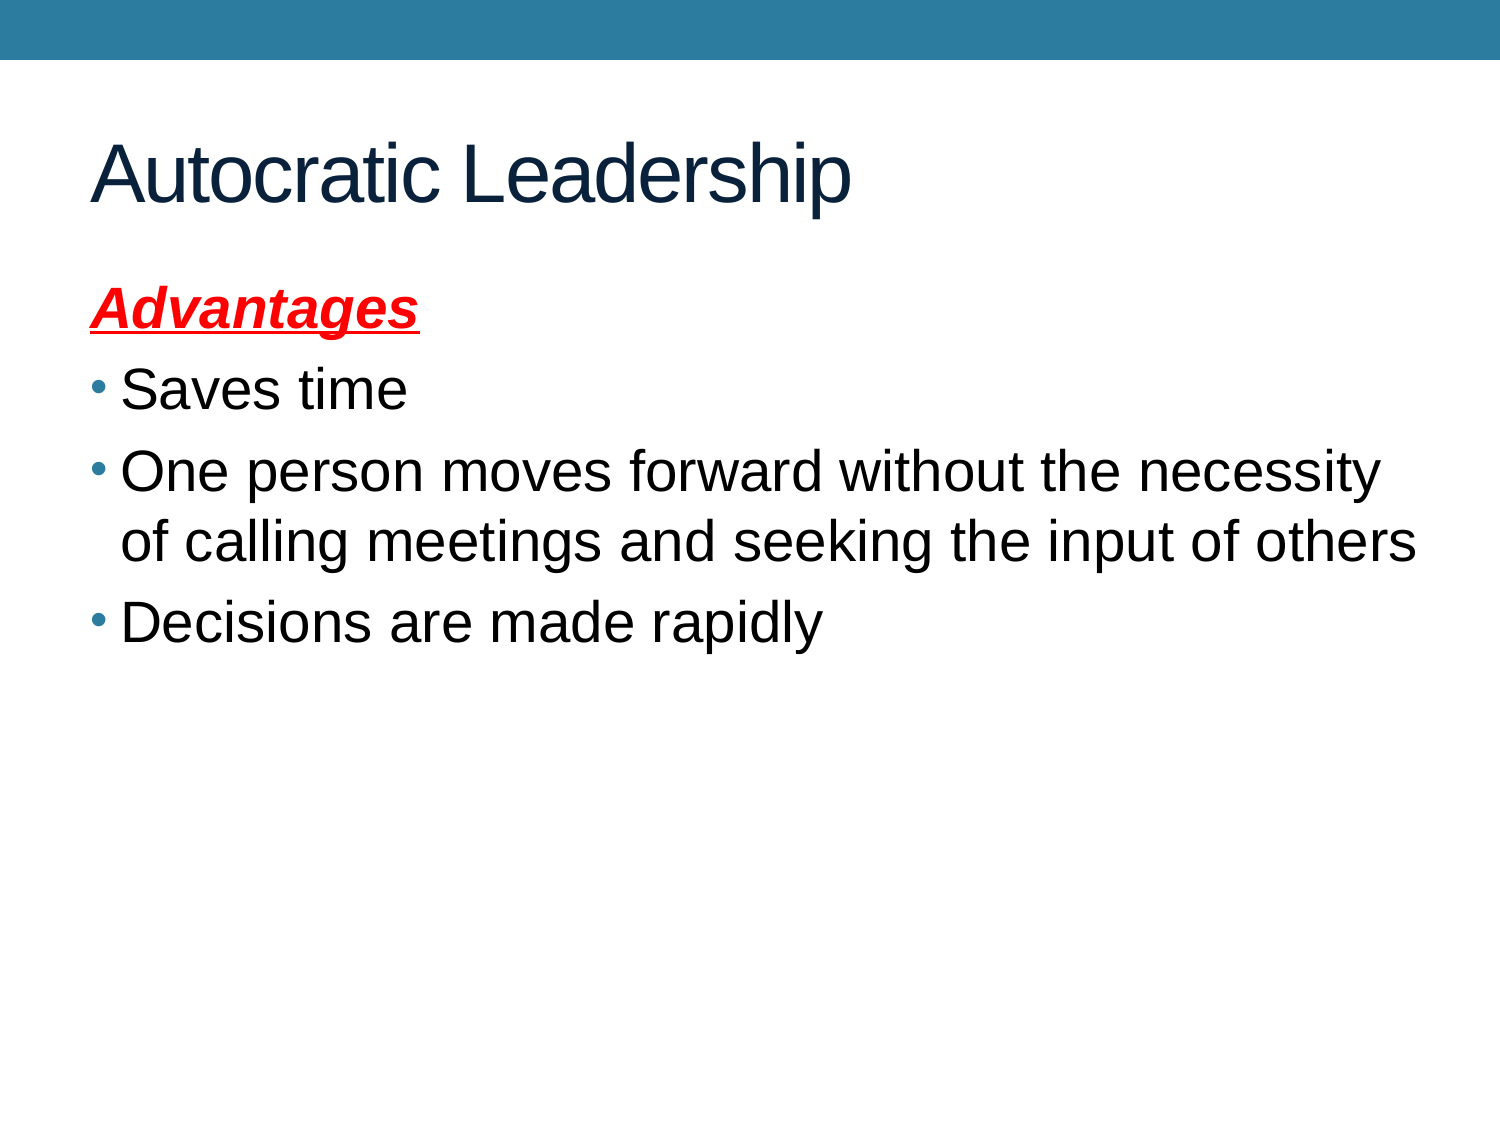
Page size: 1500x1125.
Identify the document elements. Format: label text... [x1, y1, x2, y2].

title Autocratic Leadership [75, 87, 1425, 250]
list Advantages Saves time One person moves forward without the necessity of calling meetings and seeking the input of others Decisions are made rapidly [75, 262, 1459, 1063]
